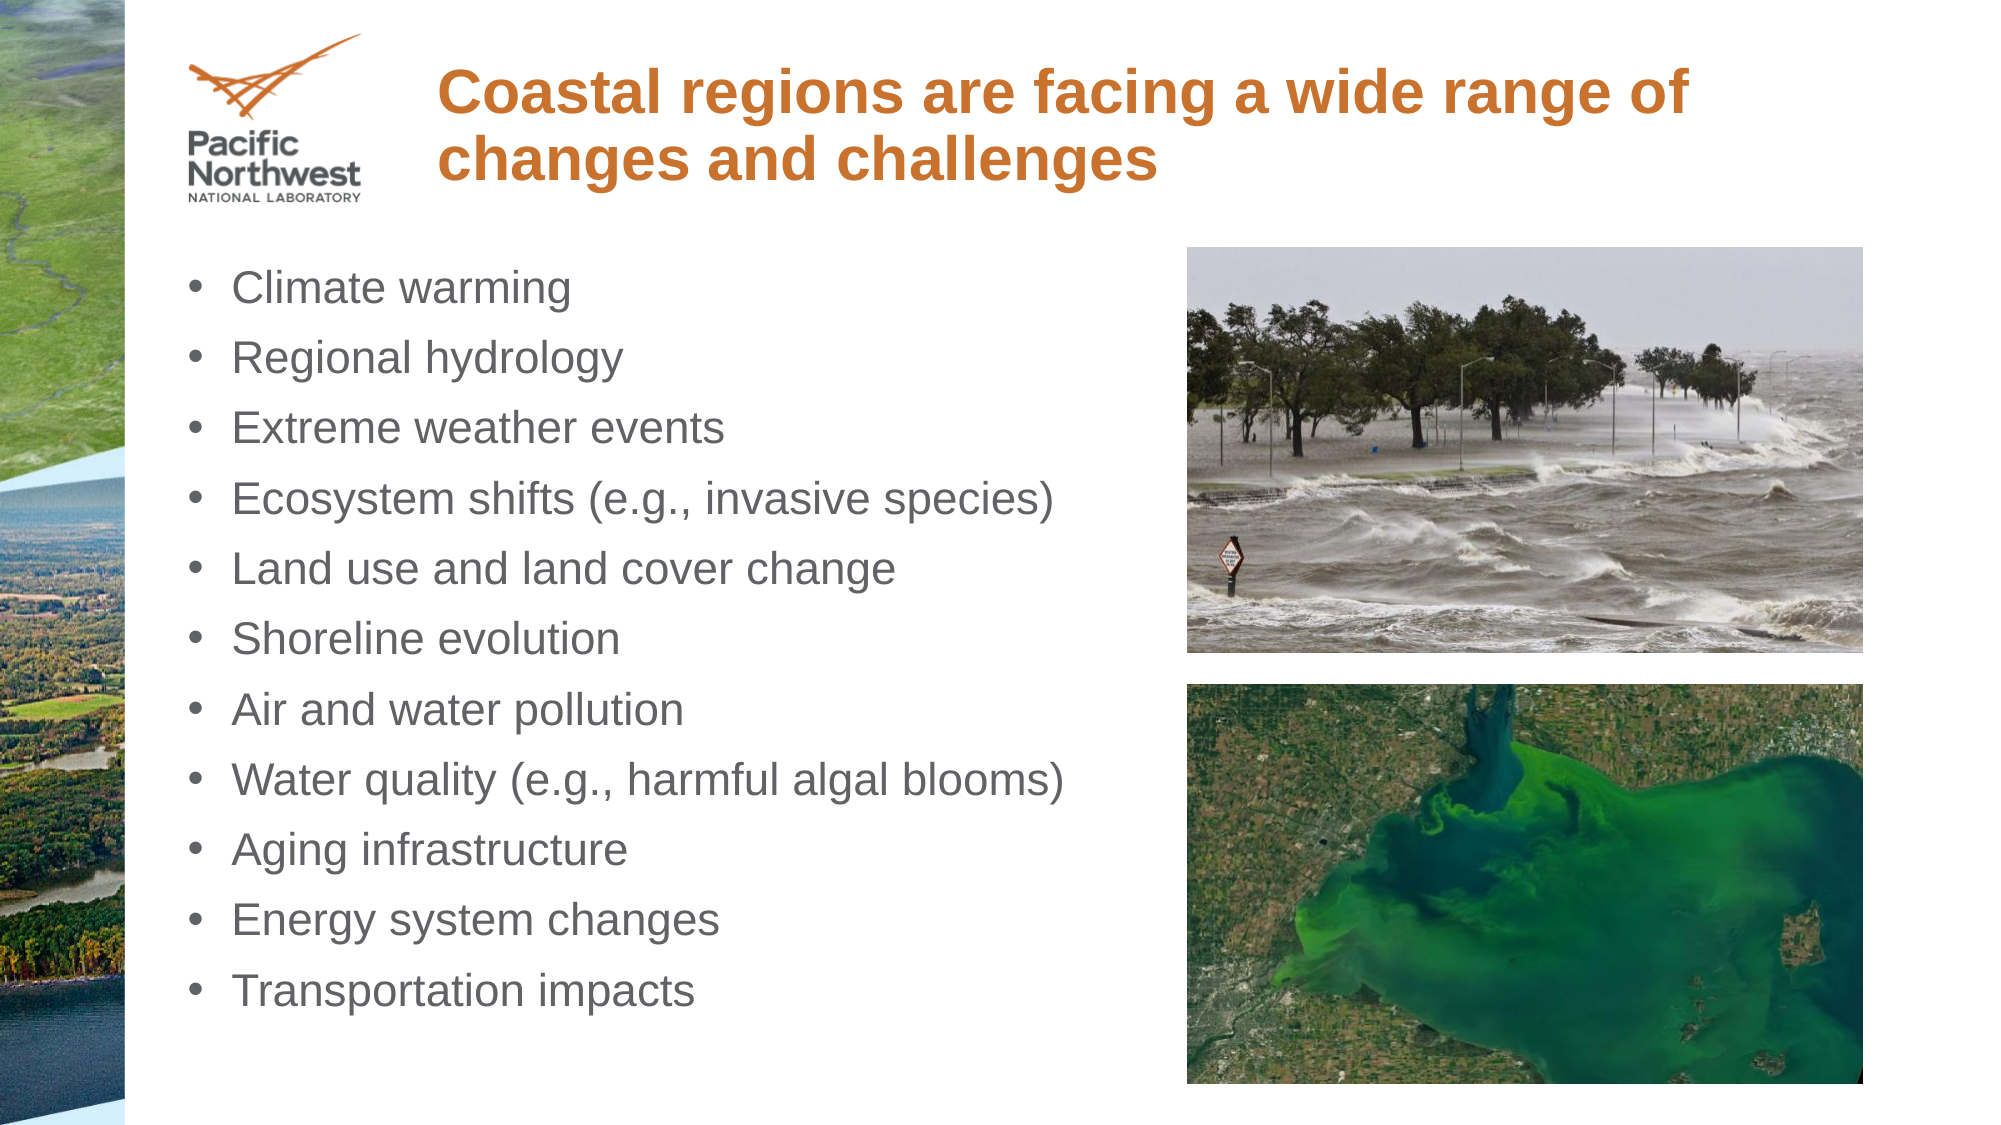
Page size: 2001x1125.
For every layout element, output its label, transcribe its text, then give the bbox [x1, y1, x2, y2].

picture [0, 0, 124, 1125]
list Coastal regions are facing a wide range of changes and challenges [437, 41, 1938, 195]
list Climate warming Regional hydrology Extreme weather events Ecosystem shifts (e.g., invasive species) Land use and land cover change Shoreline evolution Air and water pollution Water quality (e.g., harmful algal blooms) Aging infrastructure Energy system changes Transportation impacts [187, 263, 1087, 991]
picture [1187, 247, 1863, 653]
picture [187, 32, 363, 204]
picture [1187, 684, 1863, 1084]
